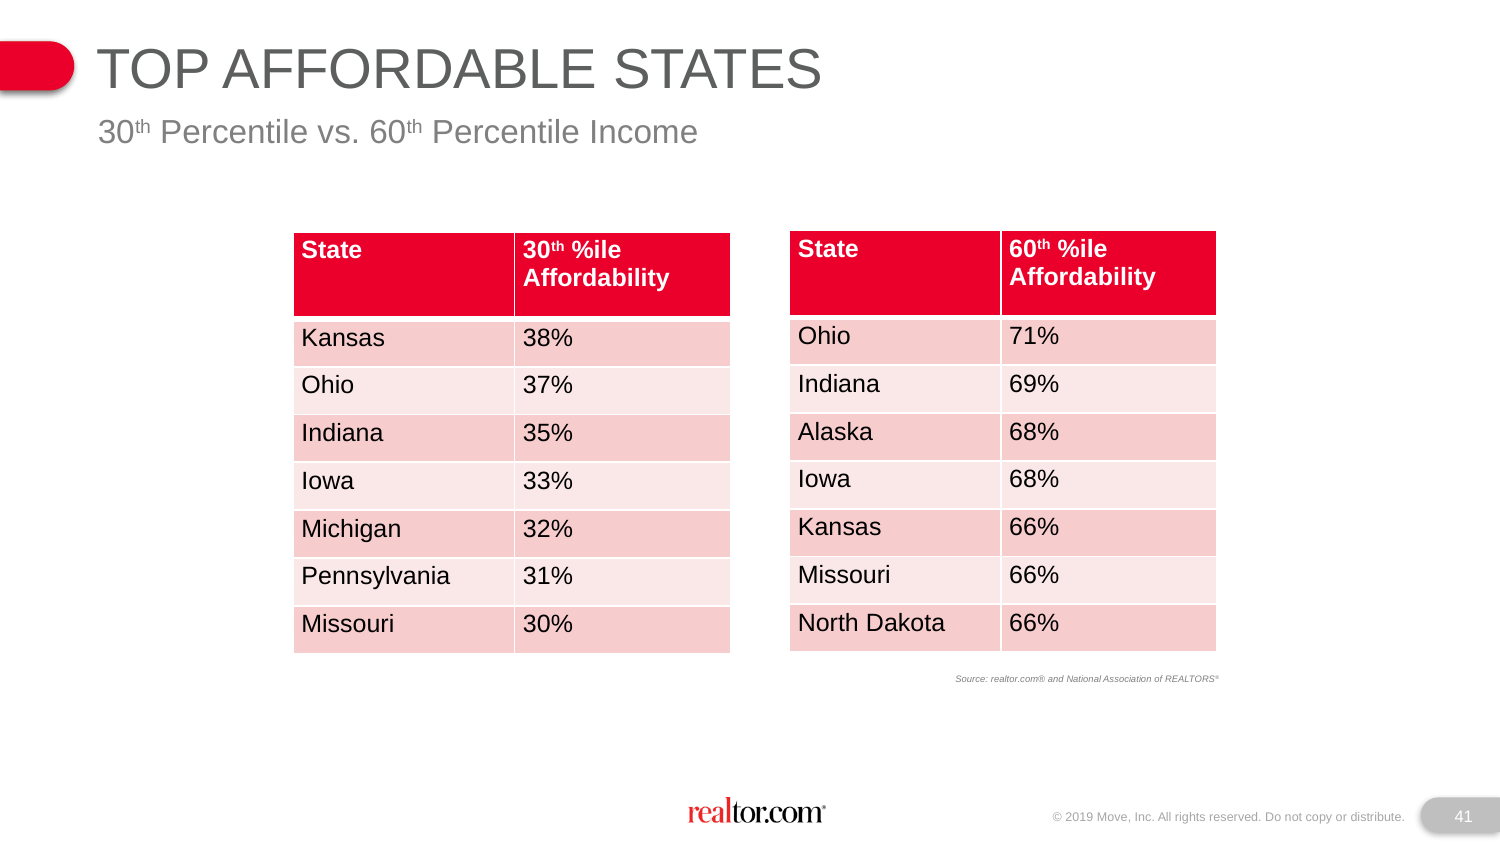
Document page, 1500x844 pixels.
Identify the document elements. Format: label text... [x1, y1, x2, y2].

table_cell 37% [515, 368, 730, 414]
table_cell 68% [1002, 414, 1216, 460]
table_header 30th %ile Affordability [515, 233, 730, 316]
table_cell 66% [1002, 510, 1216, 556]
list Top Affordable States [82, 24, 1436, 117]
table_cell North Dakota [790, 605, 1000, 651]
table_cell Indiana [790, 366, 1000, 412]
table_cell Pennsylvania [294, 559, 514, 605]
table_cell Indiana [294, 415, 514, 461]
table_cell Ohio [790, 320, 1000, 364]
table_cell 38% [515, 322, 730, 366]
table_cell 32% [515, 511, 730, 557]
text_box Source: realtor.com® and National Association of REALTORS® [773, 665, 1234, 692]
table_cell Ohio [294, 368, 514, 414]
table_cell Alaska [790, 414, 1000, 460]
table_header State [790, 231, 1000, 315]
table_cell Iowa [294, 463, 514, 509]
slide_number 41 [1434, 798, 1493, 832]
table_cell 68% [1002, 462, 1216, 508]
table_header State [294, 233, 514, 316]
table_cell Michigan [294, 511, 514, 557]
list 30th Percentile vs. 60th Percentile Income [83, 102, 1436, 167]
table_cell 35% [515, 415, 730, 461]
table_cell 33% [515, 463, 730, 509]
table_cell 71% [1002, 320, 1216, 364]
table_cell Kansas [294, 322, 514, 366]
picture [687, 797, 826, 823]
table_cell 66% [1002, 605, 1216, 651]
table_cell 69% [1002, 366, 1216, 412]
table_cell Missouri [790, 557, 1000, 603]
table_cell 30% [515, 607, 730, 653]
table_cell 31% [515, 559, 730, 605]
table_cell Missouri [294, 607, 514, 653]
table_cell 66% [1002, 557, 1216, 603]
table_cell Iowa [790, 462, 1000, 508]
table_cell Kansas [790, 510, 1000, 556]
table_header 60th %ile Affordability [1002, 231, 1216, 315]
